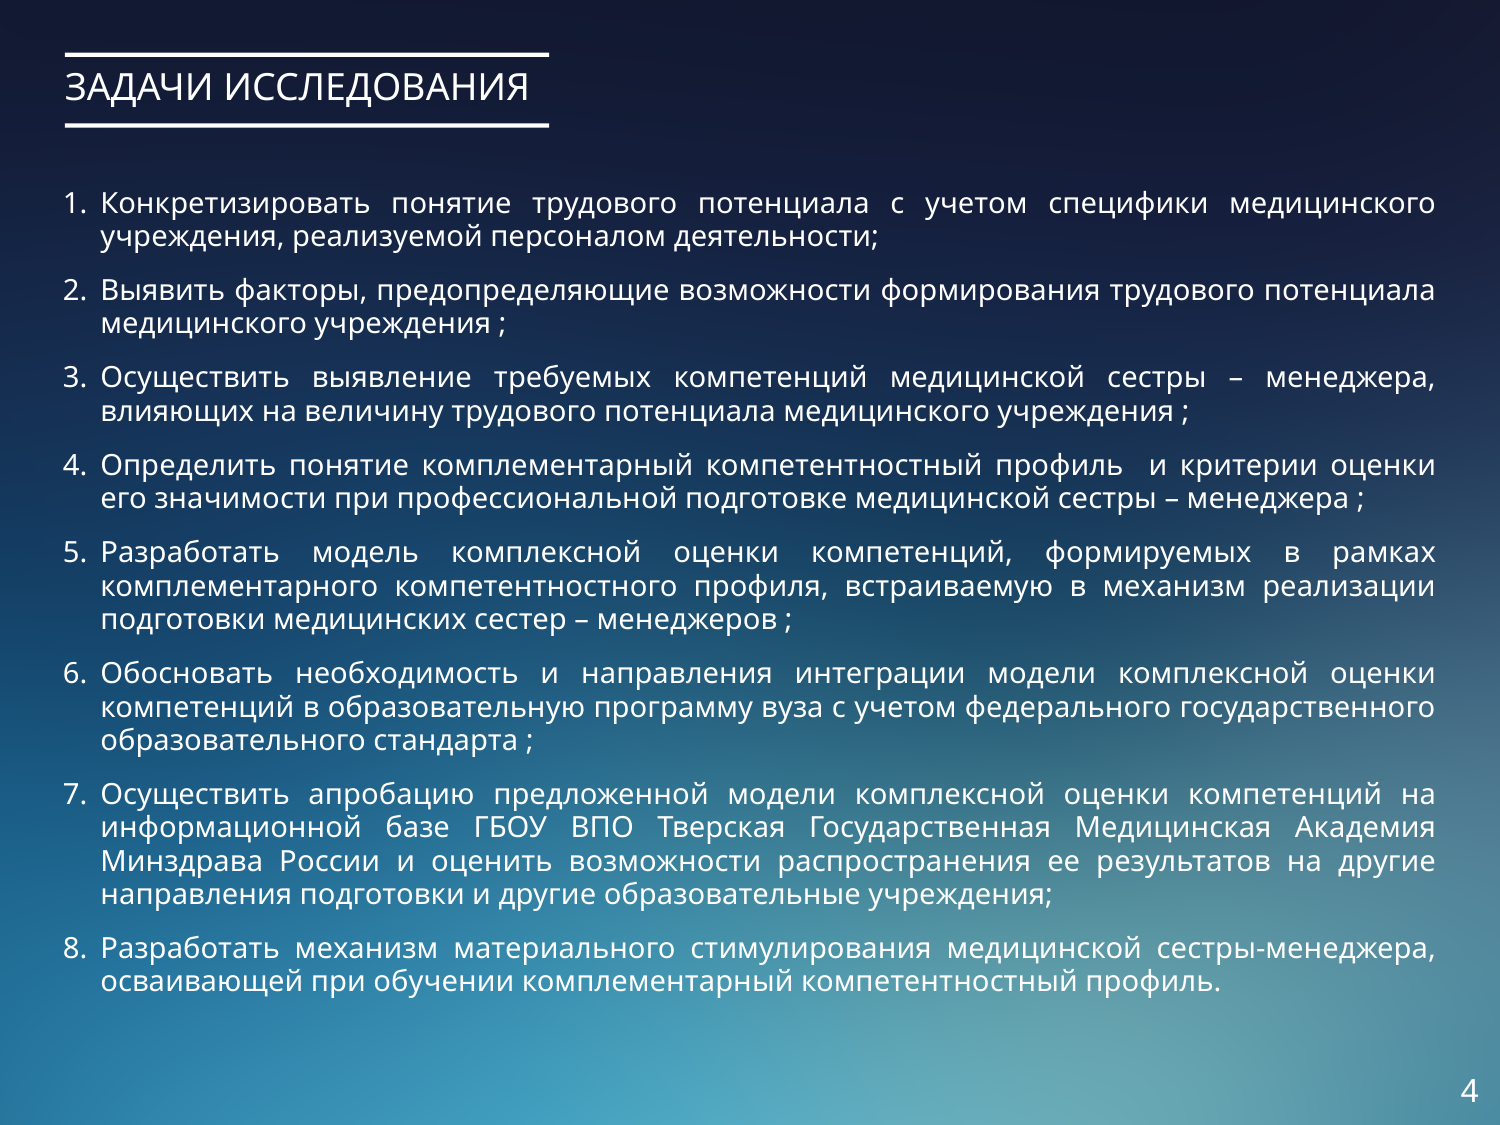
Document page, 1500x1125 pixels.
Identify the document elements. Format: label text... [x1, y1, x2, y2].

list Конкретизировать понятие трудового потенциала с учетом специфики медицинского учреждения, реализуемой персоналом деятельности; Выявить факторы, предопределяющие возможности формирования трудового потенциала медицинского учреждения ; Осуществить выявление требуемых компетенций медицинской сестры – менеджера, влияющих на величину трудового потенциала медицинского учреждения ; Определить понятие комплементарный компетентностный профиль и критерии оценки его значимости при профессиональной подготовке медицинской сестры – менеджера ; Разработать модель комплексной оценки компетенций, формируемых в рамках комплементарного компетентностного профиля, встраиваемую в механизм реализации подготовки медицинских сестер – менеджеров ; Обосновать необходимость и направления интеграции модели комплексной оценки компетенций в образовательную программу вуза с учетом федерального государственного образовательного стандарта ; Осуществить апробацию предложенной модели комплексной оценки компетенций на информационной базе ГБОУ ВПО Тверская Государственная Медицинская Академия Минздрава России и оценить возможности распространения ее результатов на другие направления подготовки и другие образовательные учреждения; Разработать механизм материального стимулирования медицинской сестры-менеджера, осваивающей при обучении комплементарный компетентностный профиль. [62, 185, 1438, 1020]
text_box 4 [1366, 1068, 1480, 1109]
title ЗАДАЧИ ИССЛЕДОВАНИЯ [64, 65, 691, 134]
picture [0, 0, 1500, 1125]
